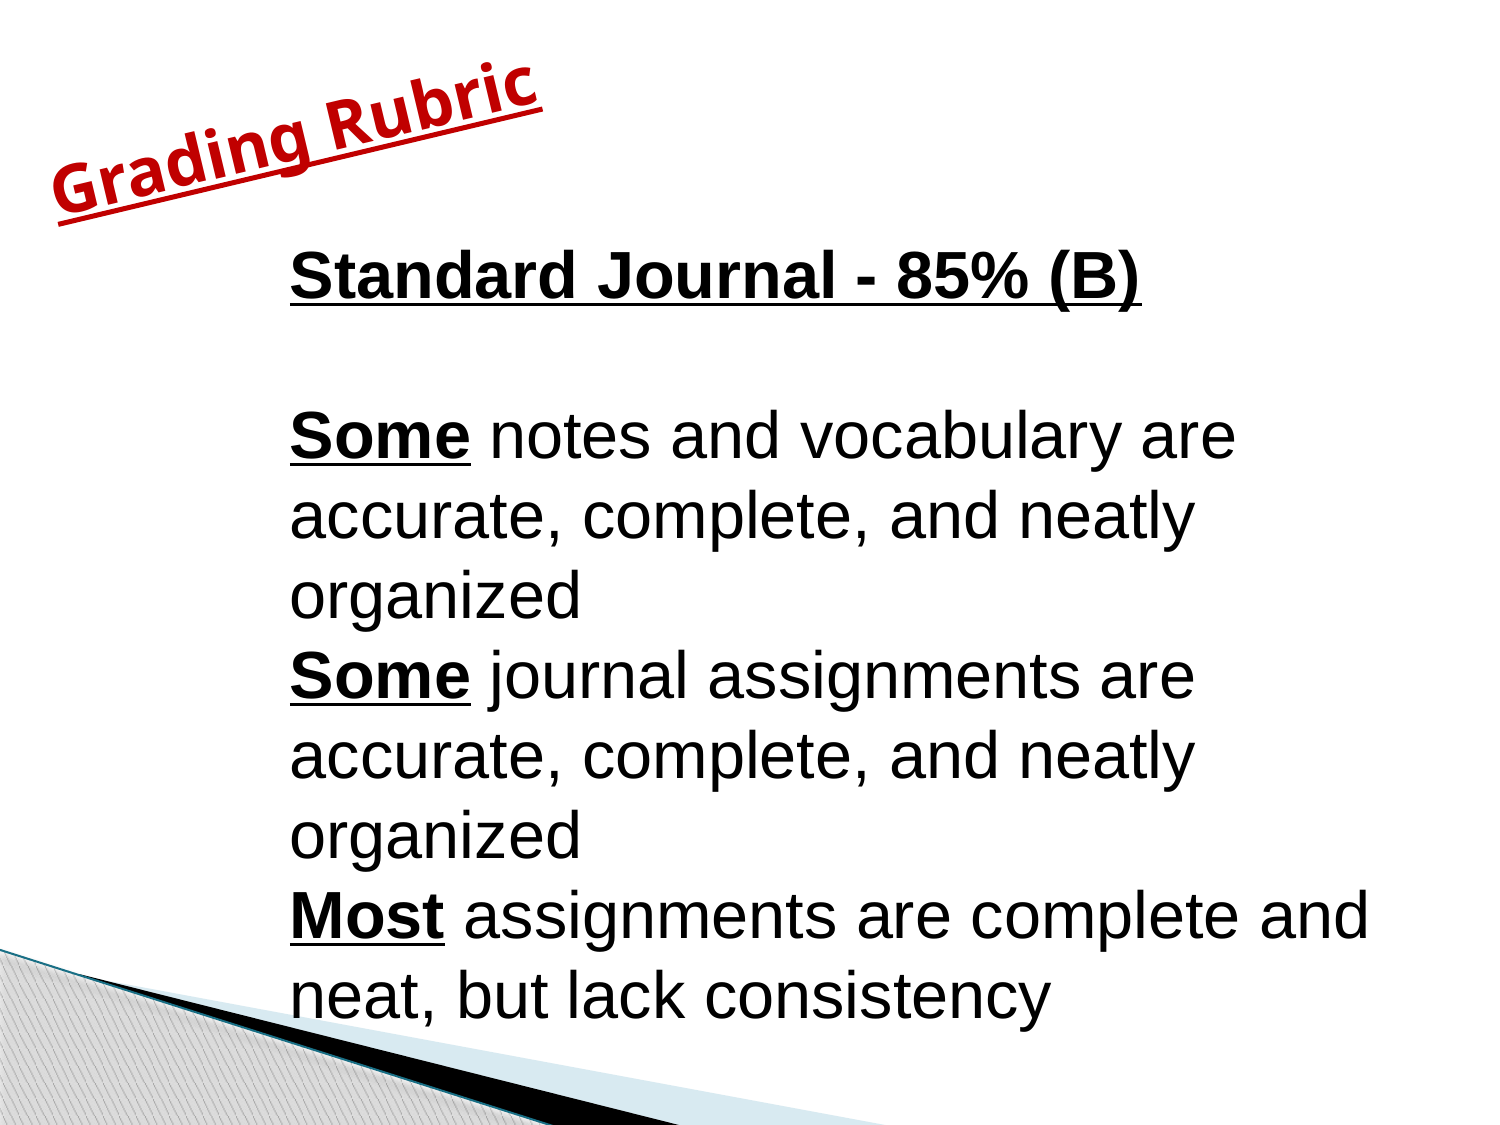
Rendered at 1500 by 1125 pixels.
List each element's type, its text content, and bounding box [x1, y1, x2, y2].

text_box Standard Journal - 85% (B) Some notes and vocabulary are accurate, complete, and neatly organized Some journal assignments are accurate, complete, and neatly organized Most assignments are complete and neat, but lack consistency [274, 224, 1400, 1040]
text_box Grading Rubric [24, 12, 617, 241]
